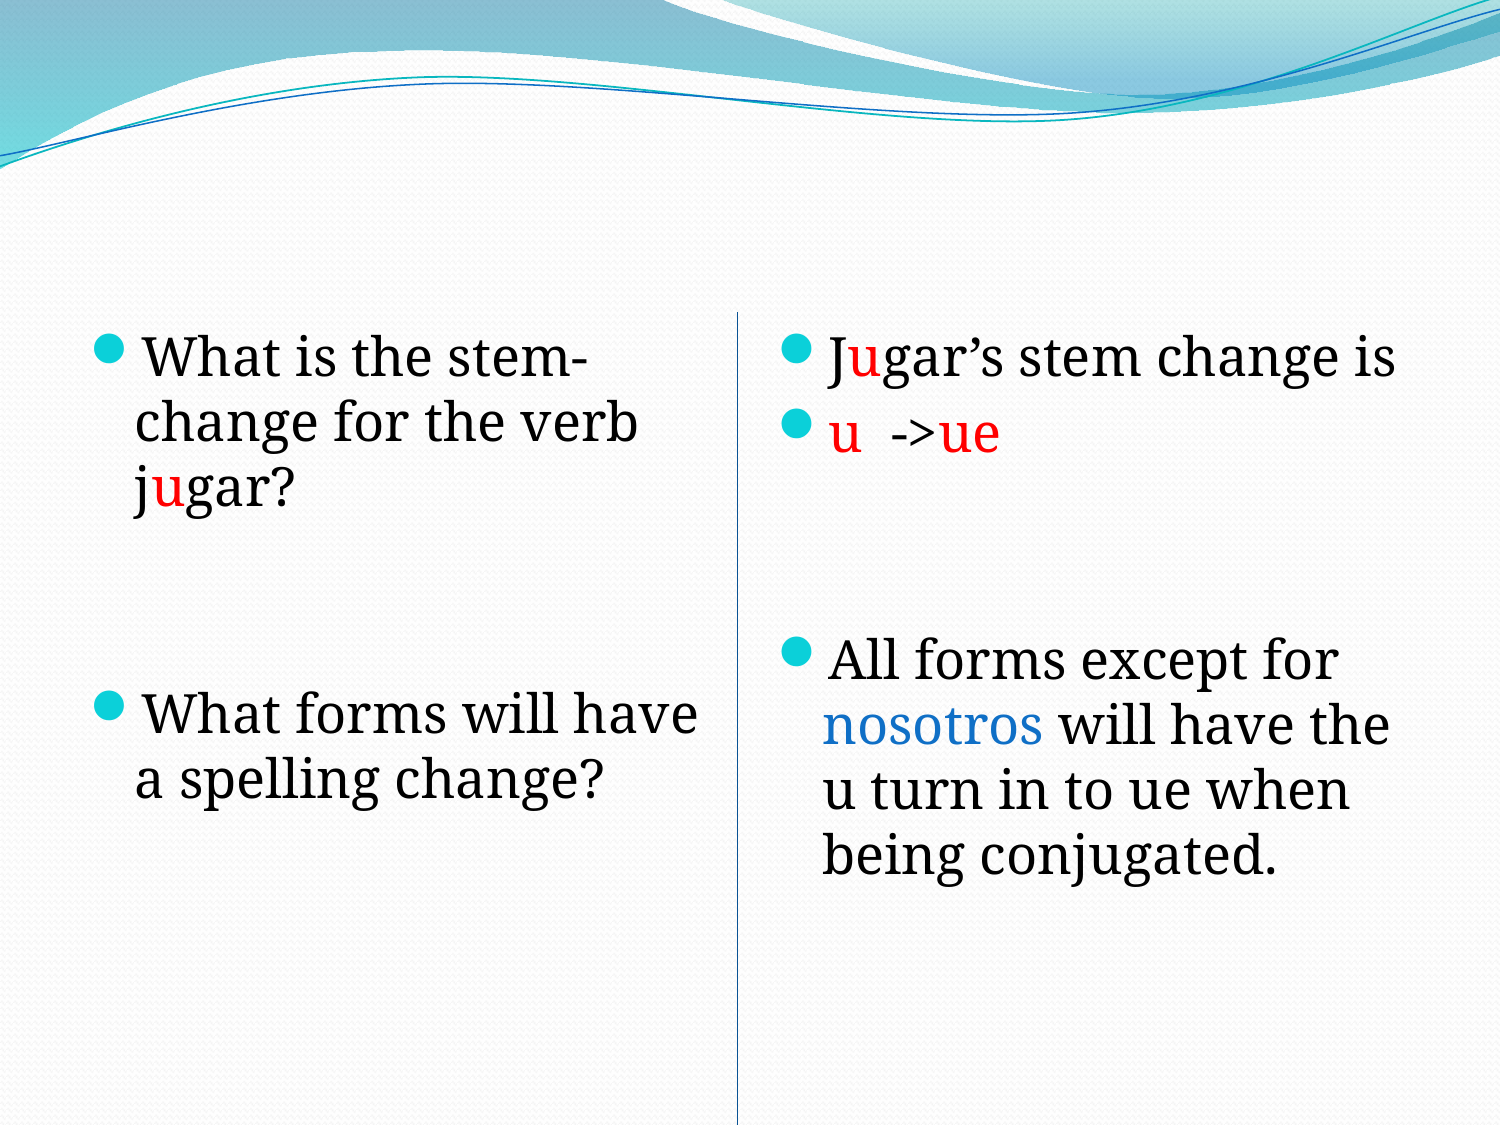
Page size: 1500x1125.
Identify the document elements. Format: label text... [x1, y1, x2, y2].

list What is the stem-change for the verb jugar? What forms will have a spelling change? [75, 314, 737, 1043]
list Jugar’s stem change is u ->ue All forms except for nosotros will have the u turn in to ue when being conjugated. [762, 314, 1425, 1043]
